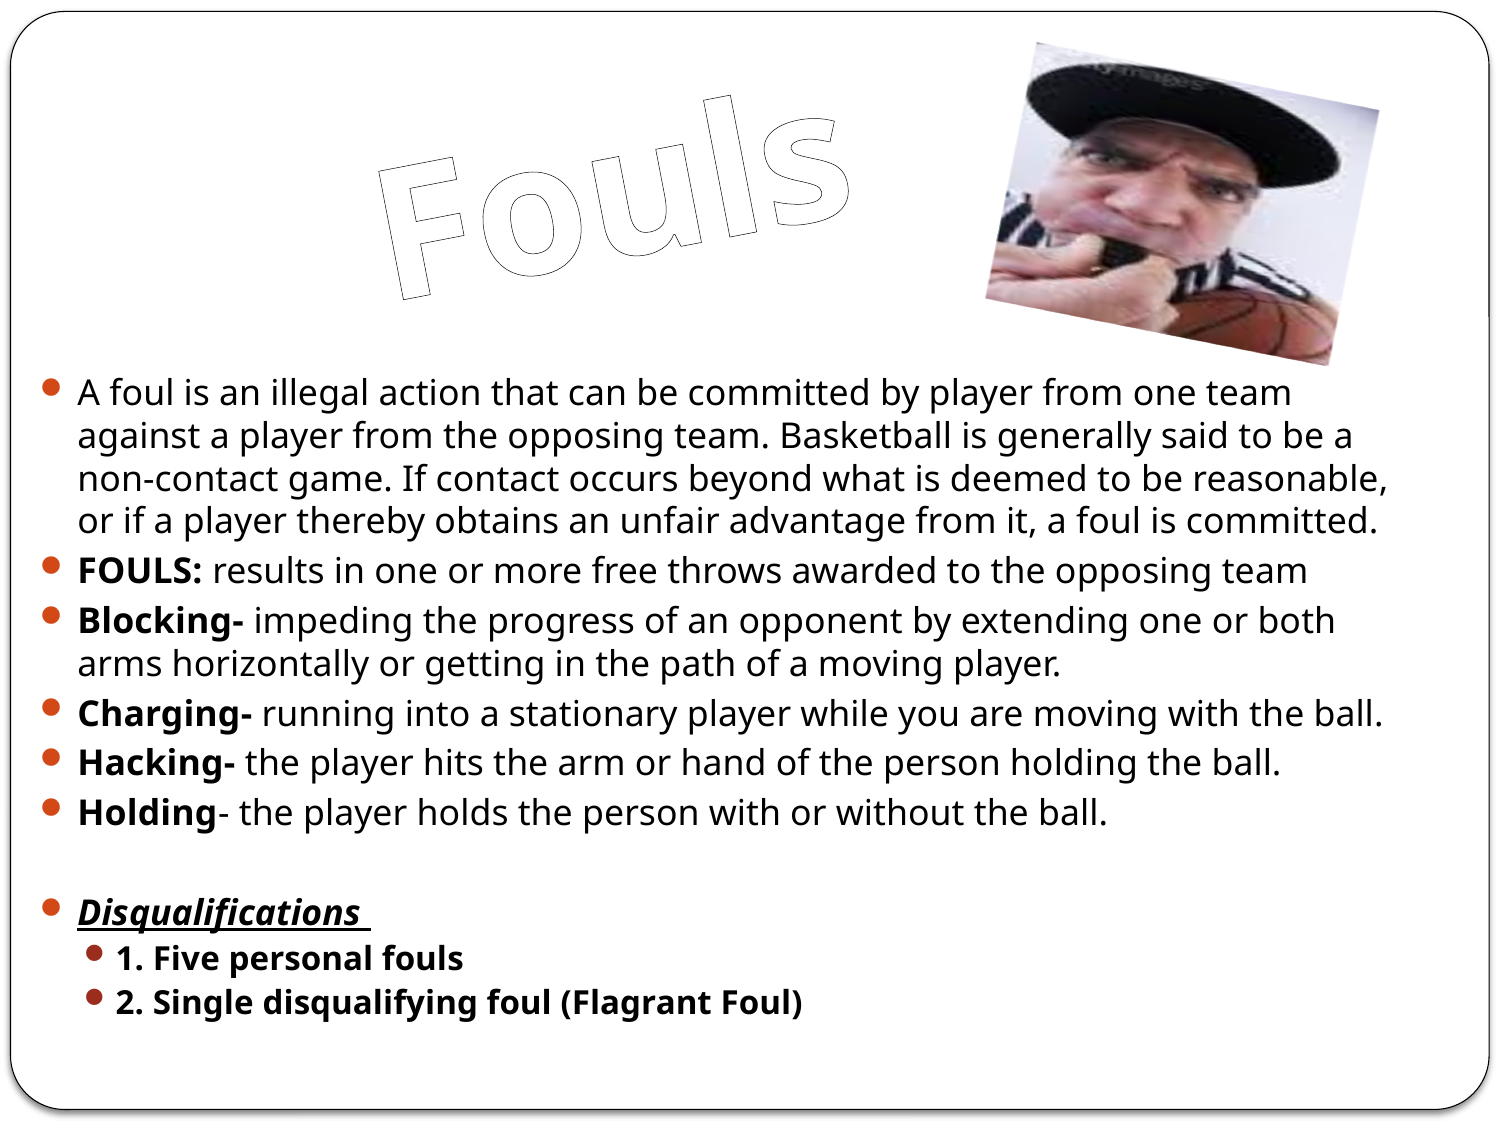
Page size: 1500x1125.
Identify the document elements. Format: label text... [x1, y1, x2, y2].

list A foul is an illegal action that can be committed by player from one team against a player from the opposing team. Basketball is generally said to be a non-contact game. If contact occurs beyond what is deemed to be reasonable, or if a player thereby obtains an unfair advantage from it, a foul is committed. FOULS: results in one or more free throws awarded to the opposing team Blocking- impeding the progress of an opponent by extending one or both arms horizontally or getting in the path of a moving player. Charging- running into a stationary player while you are moving with the ball. Hacking- the player hits the arm or hand of the person holding the ball. Holding- the player holds the person with or without the ball. Disqualifications 1. Five personal fouls 2. Single disqualifying foul (Flagrant Foul) [24, 362, 1438, 1088]
title Fouls [150, 37, 1047, 362]
picture [987, 43, 1378, 366]
